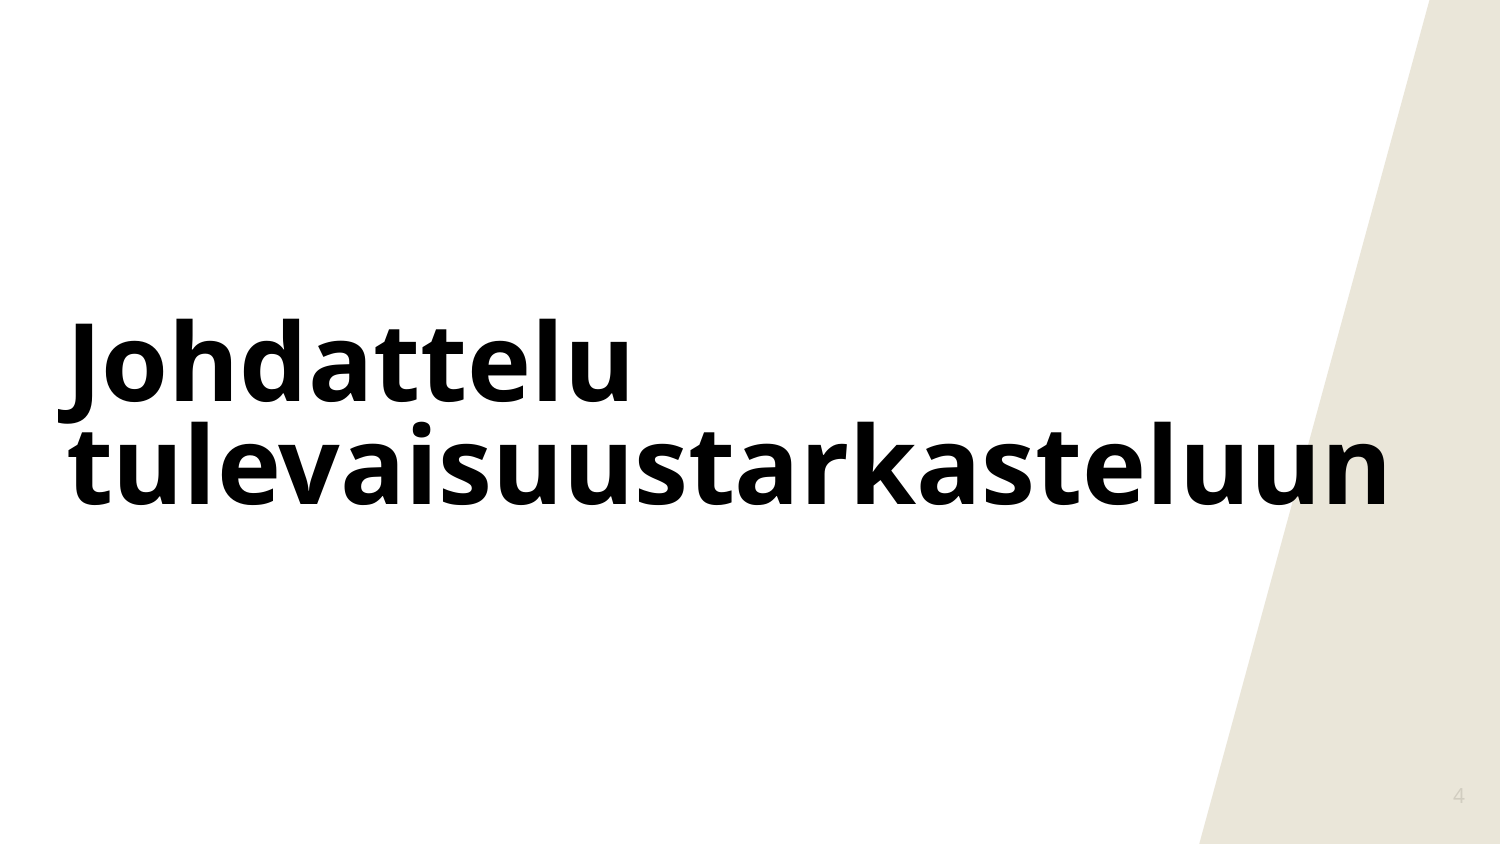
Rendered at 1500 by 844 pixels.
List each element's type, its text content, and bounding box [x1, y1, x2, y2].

slide_number 4 [1389, 764, 1480, 830]
title Johdattelu tulevaisuustarkasteluun [51, 352, 1449, 491]
